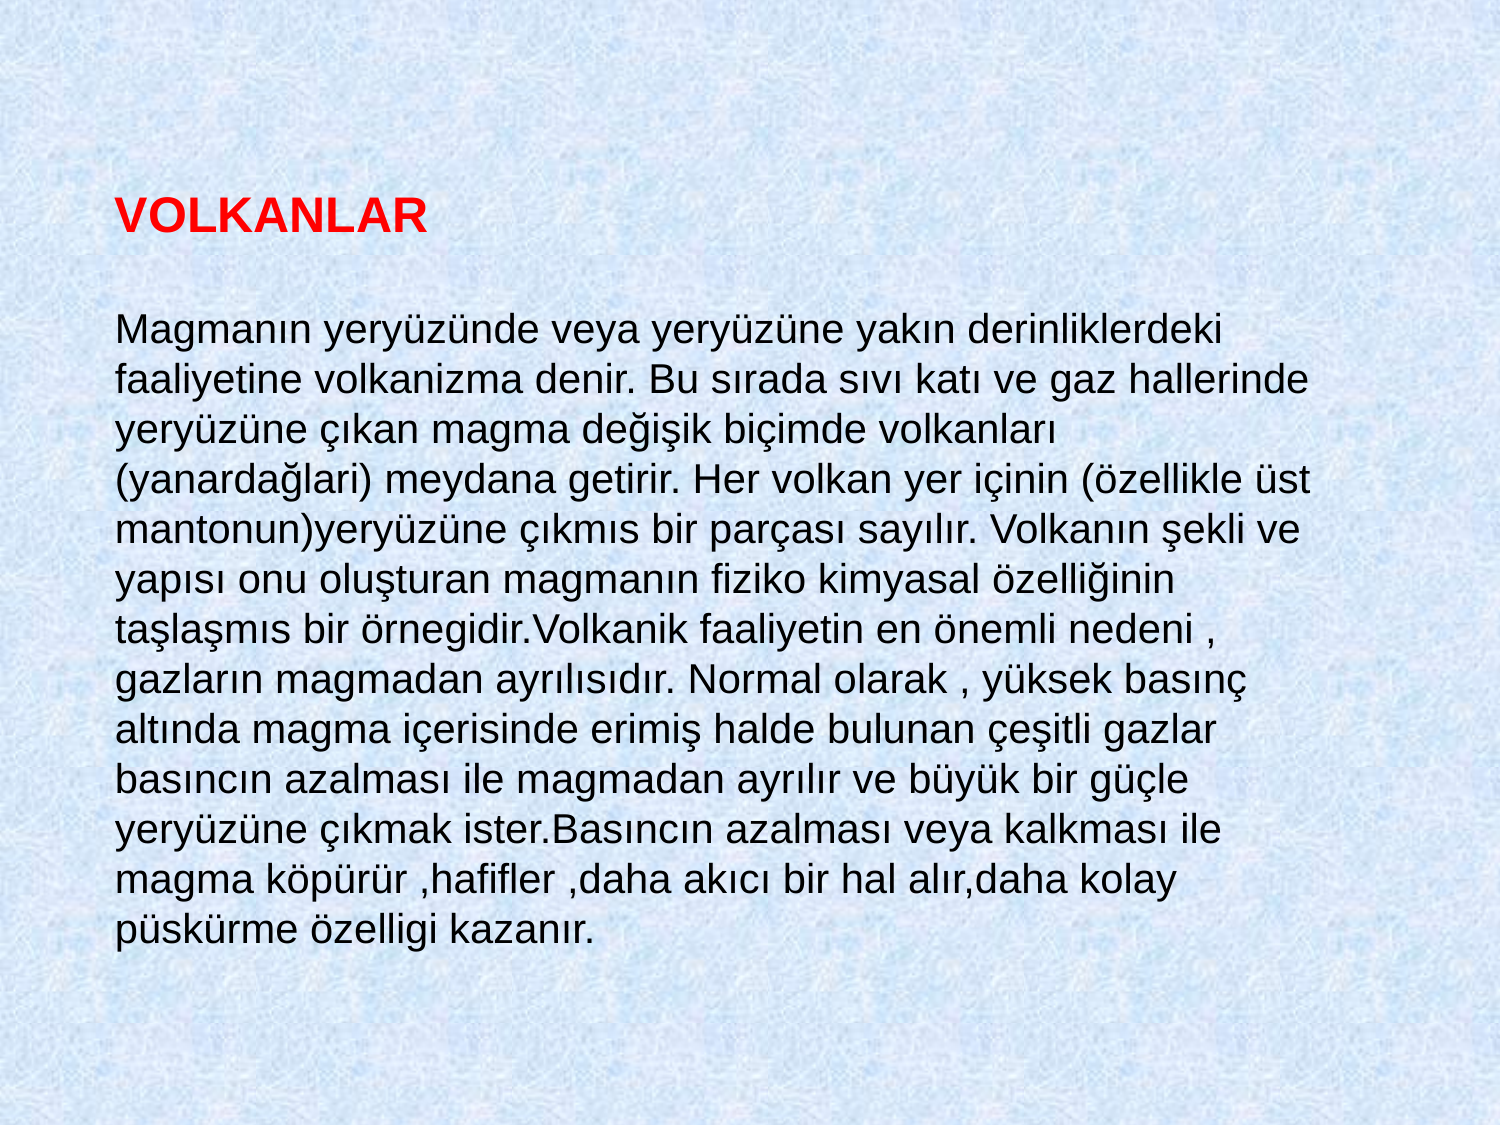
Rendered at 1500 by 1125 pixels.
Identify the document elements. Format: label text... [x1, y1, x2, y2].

picture [0, 0, 1500, 1125]
text_box VOLKANLAR Magmanın yeryüzünde veya yeryüzüne yakın derinliklerdeki faaliyetine volkanizma denir. Bu sırada sıvı katı ve gaz hallerinde yeryüzüne çıkan magma değişik biçimde volkanları (yanardağlari) meydana getirir. Her volkan yer içinin (özellikle üst mantonun)yeryüzüne çıkmıs bir parçası sayılır. Volkanın şekli ve yapısı onu oluşturan magmanın fiziko kimyasal özelliğinin taşlaşmıs bir örnegidir.Volkanik faaliyetin en önemli nedeni , gazların magmadan ayrılısıdır. Normal olarak , yüksek basınç altında magma içerisinde erimiş halde bulunan çeşitli gazlar basıncın azalması ile magmadan ayrılır ve büyük bir güçle yeryüzüne çıkmak ister.Basıncın azalması veya kalkması ile magma köpürür ,hafifler ,daha akıcı bir hal alır,daha kolay püskürme özelligi kazanır. [100, 174, 1341, 1010]
